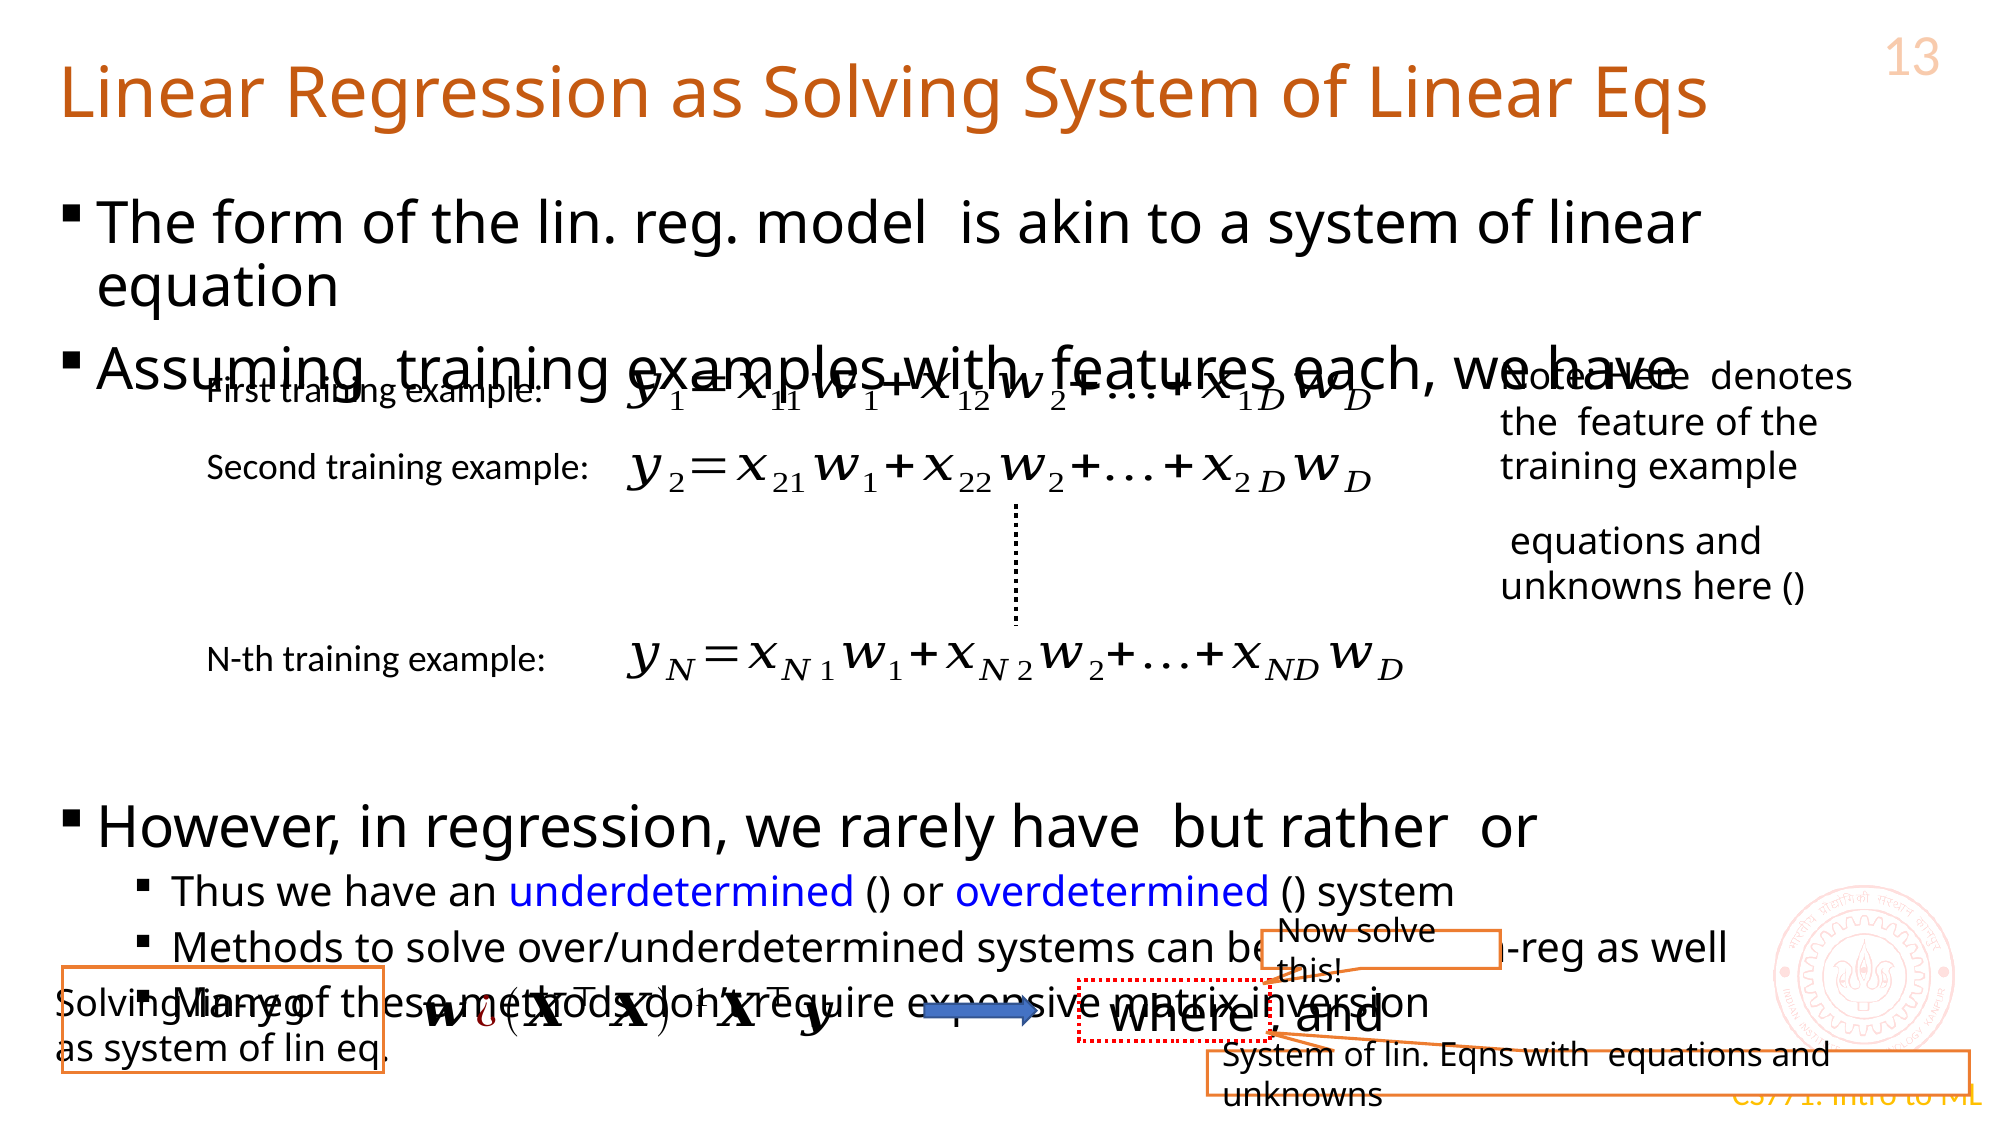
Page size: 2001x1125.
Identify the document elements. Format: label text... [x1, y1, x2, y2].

text_box [923, 994, 1038, 1027]
slide_number 13 [1857, 22, 1957, 83]
text_box First training example: [191, 357, 559, 418]
text_box Solving lin-reg as system of lin eq. [40, 971, 406, 1076]
text_box Second training example: [191, 435, 605, 495]
text_box [1078, 979, 1271, 1042]
text_box Now solve this! [1260, 929, 1502, 985]
text_box N-th training example: [191, 626, 562, 687]
text_box [61, 966, 385, 1074]
title Linear Regression as Solving System of Linear Eqs [43, 27, 1970, 163]
